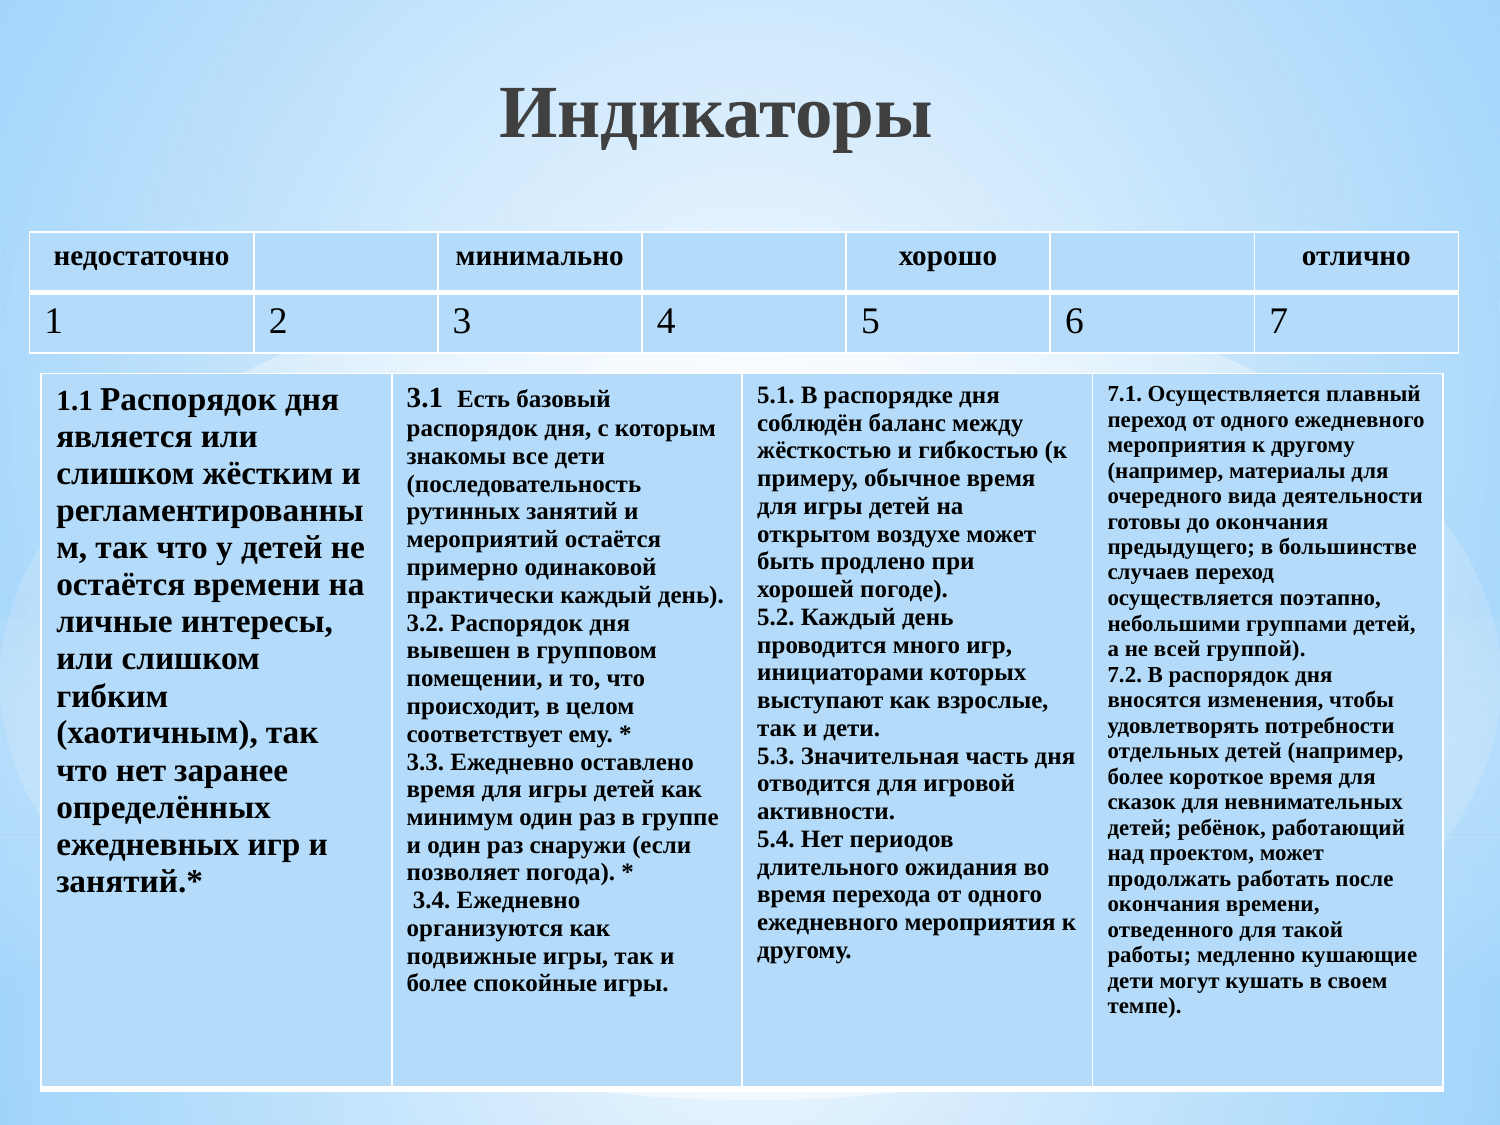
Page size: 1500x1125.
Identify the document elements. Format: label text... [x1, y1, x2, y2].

table_header 1.1 Распорядок дня является или слишком жёстким и регламентированным, так что у детей не остаётся времени на личные интересы, или слишком гибким (хаотичным), так что нет заранее определённых ежедневных игр и занятий.* [42, 374, 391, 1086]
table_header [1051, 233, 1254, 290]
table_header 7.1. Осуществляется плавный переход от одного ежедневного мероприятия к другому (например, материалы для очередного вида деятельности готовы до окончания предыдущего; в большинстве случаев переход осуществляется поэтапно, небольшими группами детей, а не всей группой). 7.2. В распорядок дня вносятся изменения, чтобы удовлетворять потребности отдельных детей (например, более короткое время для сказок для невнимательных детей; ребёнок, работающий над проектом, может продолжать работать после окончания времени, отведенного для такой работы; медленно кушающие дети могут кушать в своем темпе). [1093, 374, 1442, 1086]
table_cell 7 [1255, 295, 1458, 352]
table_cell 3 [439, 295, 641, 352]
table_header хорошо [847, 233, 1049, 290]
table_cell 5 [847, 295, 1049, 352]
table_cell 4 [643, 295, 845, 352]
table_header 3.1 Есть базовый распорядок дня, с которым знакомы все дети (последовательность рутинных занятий и мероприятий остаётся примерно одинаковой практически каждый день). 3.2. Распорядок дня вывешен в групповом помещении, и то, что происходит, в целом соответствует ему. * 3.3. Ежедневно оставлено время для игры детей как минимум один раз в группе и один раз снаружи (если позволяет погода). * 3.4. Ежедневно организуются как подвижные игры, так и более спокойные игры. [393, 374, 741, 1086]
table_header недостаточно [30, 233, 253, 290]
table_header [255, 233, 437, 290]
table_cell 1 [30, 295, 253, 352]
table_header 5.1. В распорядке дня соблюдён баланс между жёсткостью и гибкостью (к примеру, обычное время для игры детей на открытом воздухе может быть продлено при хорошей погоде). 5.2. Каждый день проводится много игр, инициаторами которых выступают как взрослые, так и дети. 5.3. Значительная часть дня отводится для игровой активности. 5.4. Нет периодов длительного ожидания во время перехода от одного ежедневного мероприятия к другому. [743, 374, 1092, 1086]
table_header [643, 233, 845, 290]
table_cell 2 [255, 295, 437, 352]
table_header минимально [439, 233, 641, 290]
table_header отлично [1255, 233, 1458, 290]
table_cell 6 [1051, 295, 1254, 352]
list Индикаторы [187, 54, 1238, 161]
